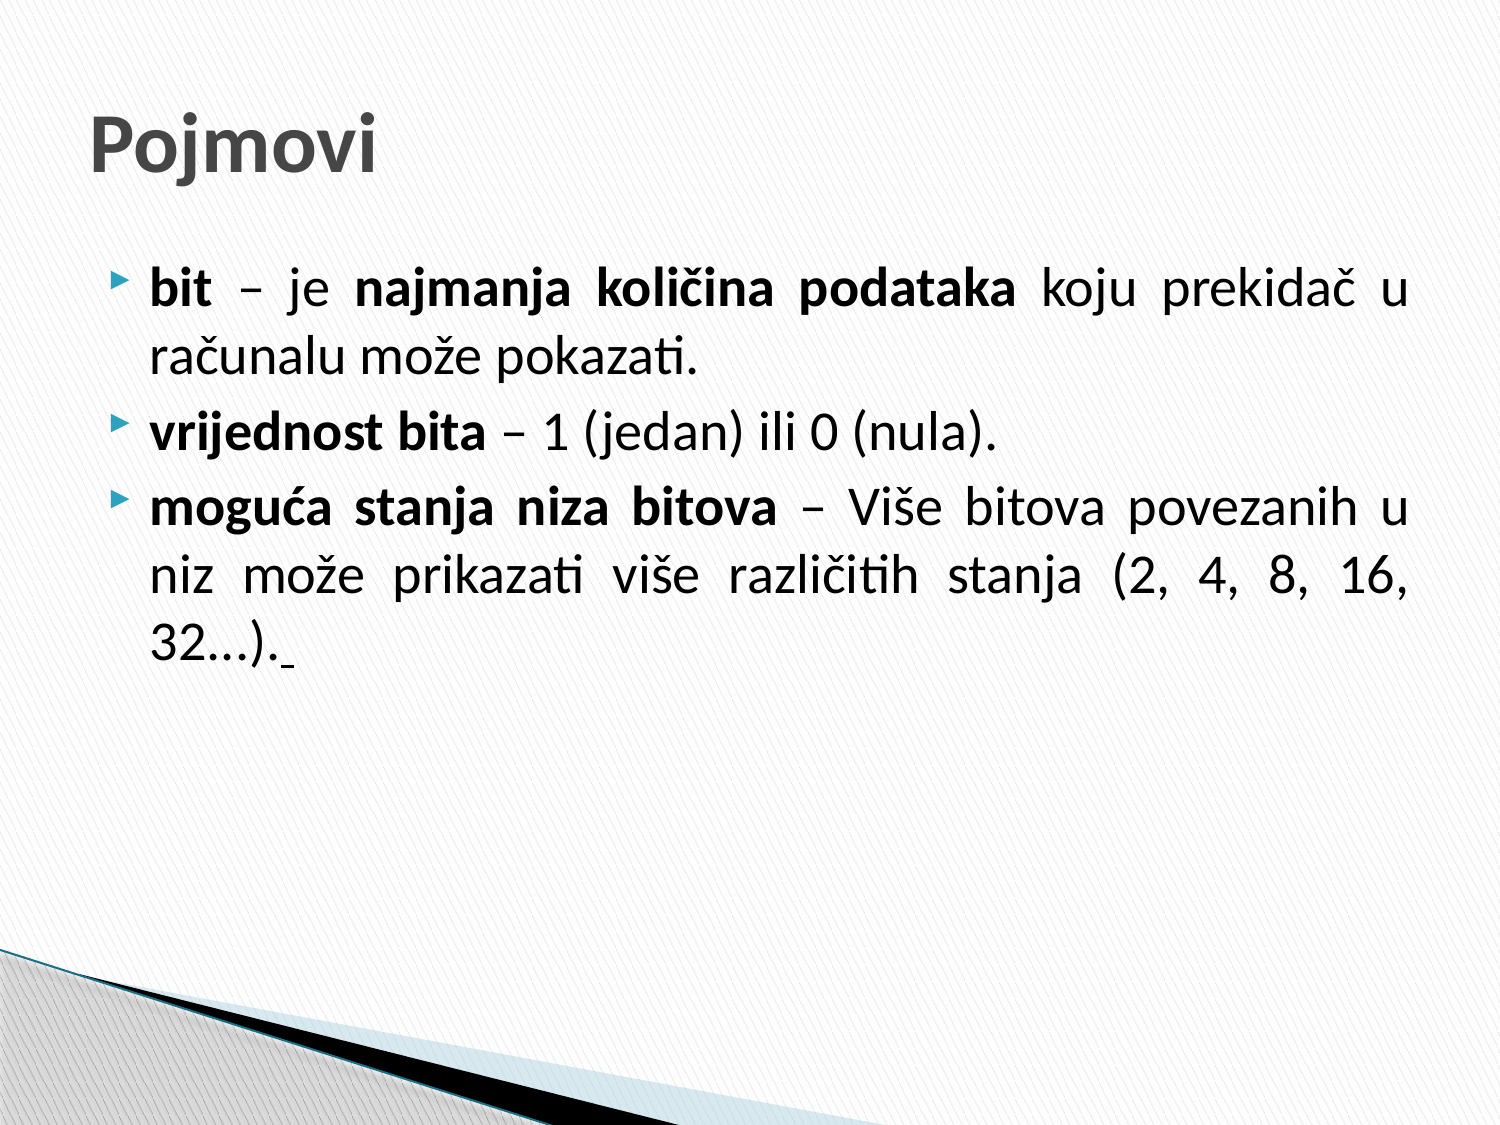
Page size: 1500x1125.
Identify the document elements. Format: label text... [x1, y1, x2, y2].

title Pojmovi [75, 45, 1425, 233]
list bit – je najmanja količina podataka koju prekidač u računalu može pokazati. vrijednost bita – 1 (jedan) ili 0 (nula). moguća stanja niza bitova – Više bitova povezanih u niz može prikazati više različitih stanja (2, 4, 8, 16, 32...). [75, 243, 1425, 986]
